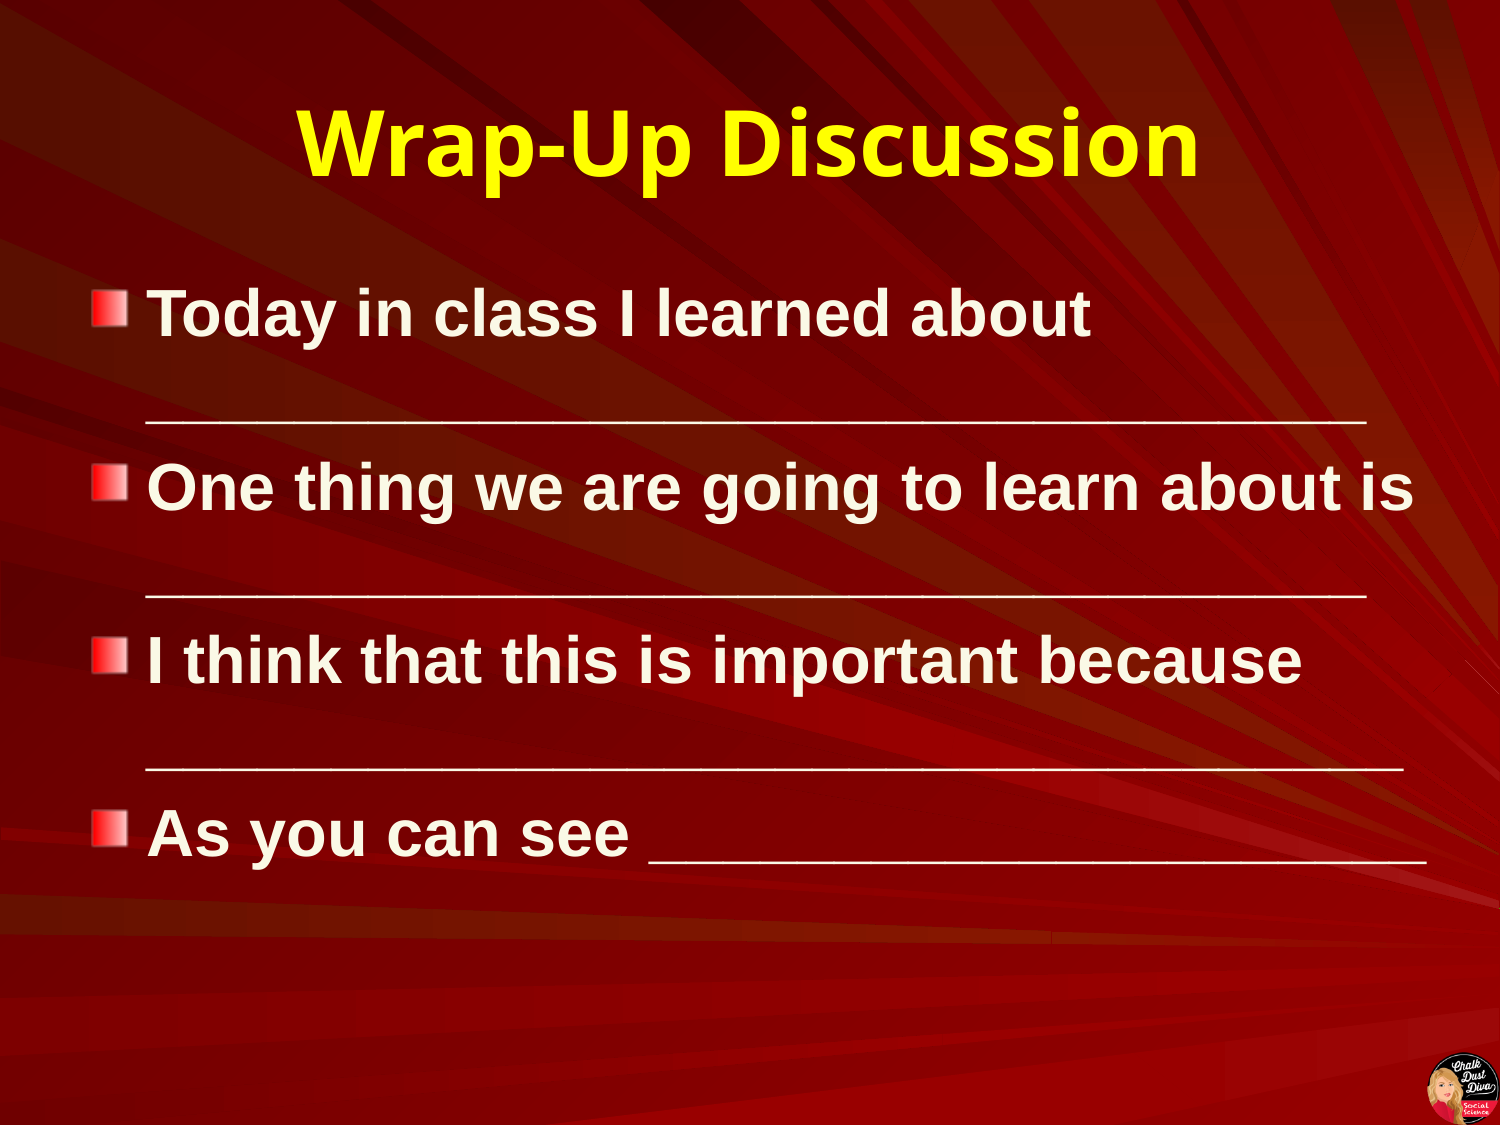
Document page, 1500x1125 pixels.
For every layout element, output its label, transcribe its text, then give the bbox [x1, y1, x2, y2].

picture [90, 808, 132, 851]
title Wrap-Up Discussion [75, 45, 1425, 234]
picture [90, 462, 132, 505]
picture [90, 635, 132, 678]
list Today in class I learned about _________________________________ One thing we are going to learn about is _________________________________ I think that this is important because __________________________________ As you can see _____________________ [75, 262, 1500, 1006]
picture [1427, 1052, 1500, 1125]
picture [90, 288, 132, 331]
